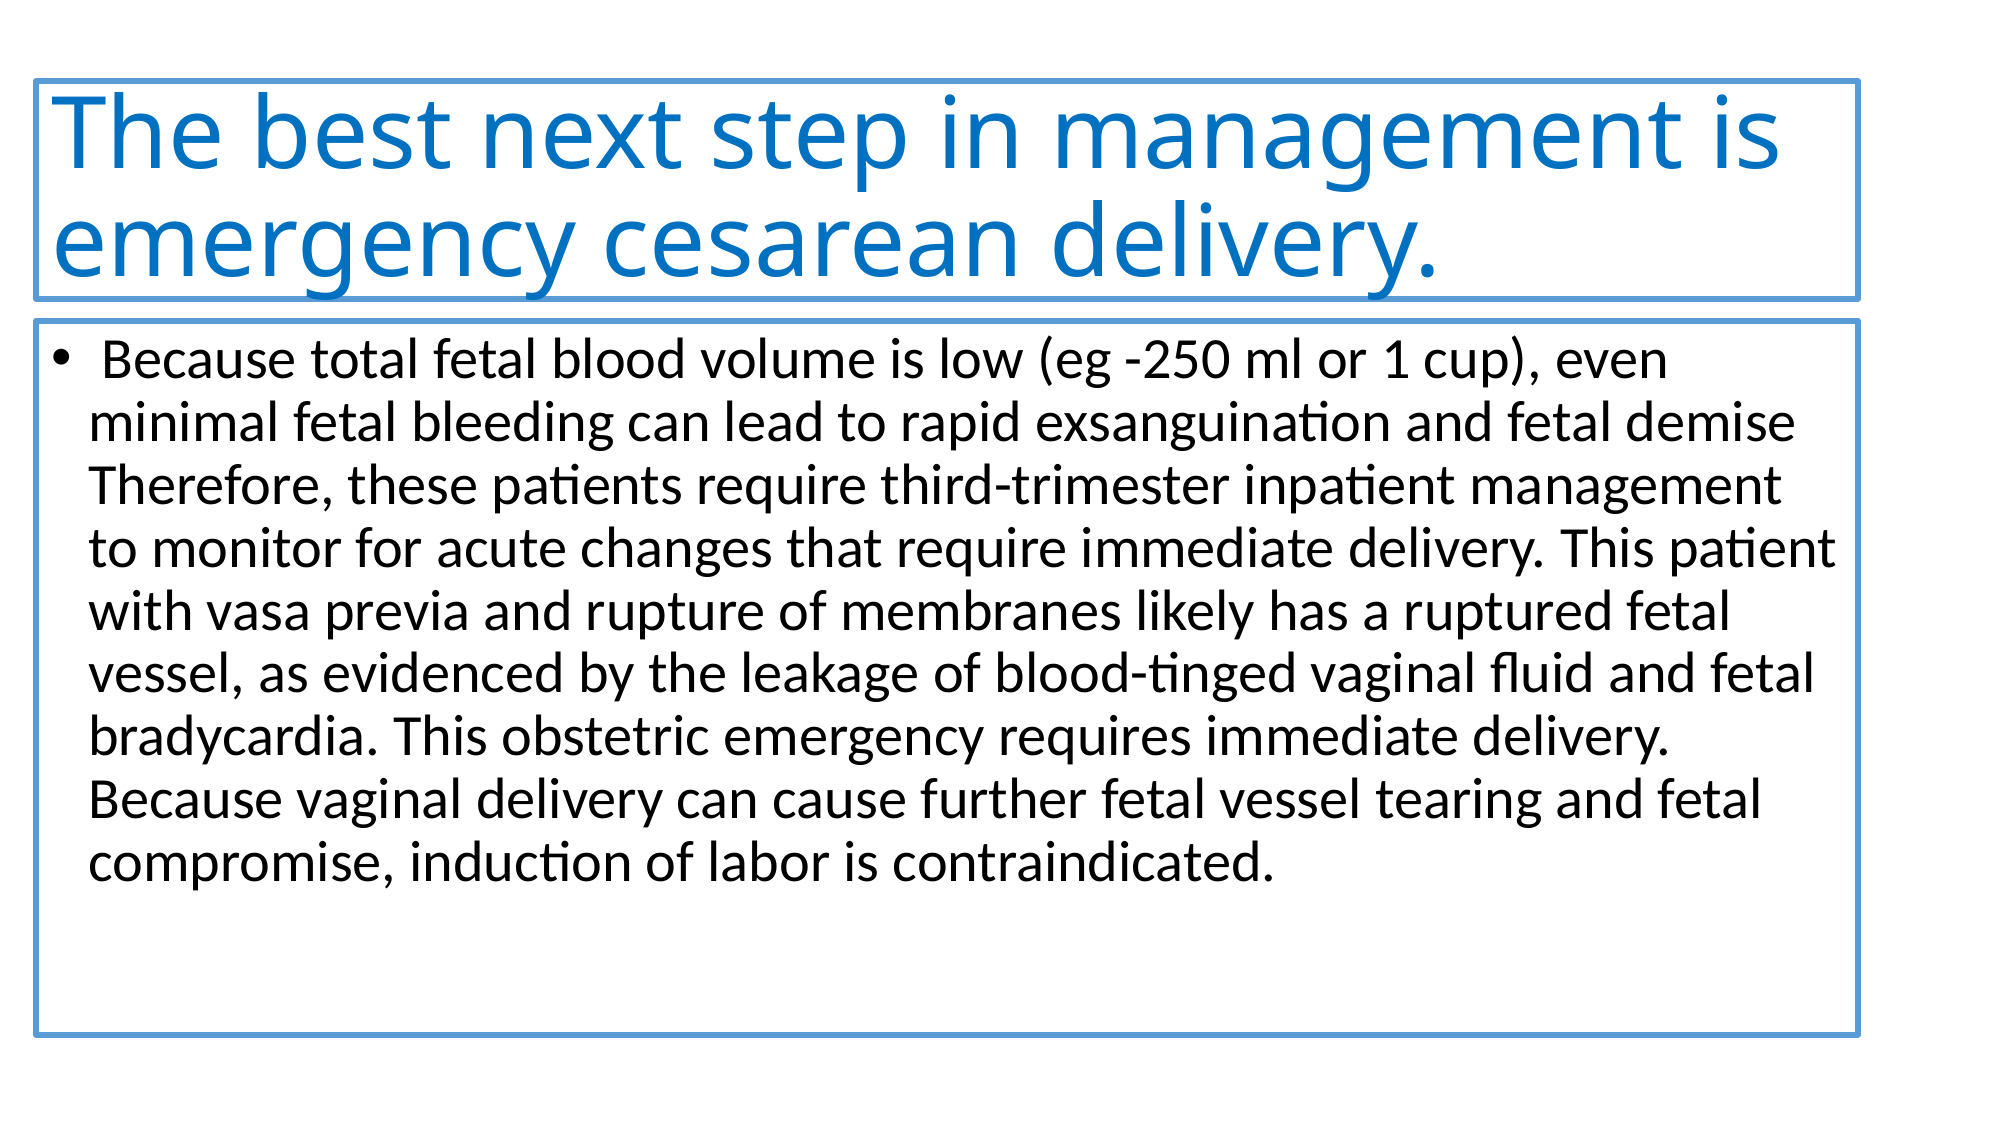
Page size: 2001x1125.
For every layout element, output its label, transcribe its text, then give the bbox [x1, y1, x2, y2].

list Because total fetal blood volume is low (eg -250 ml or 1 cup), even minimal fetal bleeding can lead to rapid exsanguination and fetal demise Therefore, these patients require third-trimester inpatient management to monitor for acute changes that require immediate delivery. This patient with vasa previa and rupture of membranes likely has a ruptured fetal vessel, as evidenced by the leakage of blood-tinged vaginal fluid and fetal bradycardia. This obstetric emergency requires immediate delivery. Because vaginal delivery can cause further fetal vessel tearing and fetal compromise, induction of labor is contraindicated. [35, 320, 1858, 1035]
title The best next step in management is emergency cesarean delivery. [35, 81, 1858, 299]
